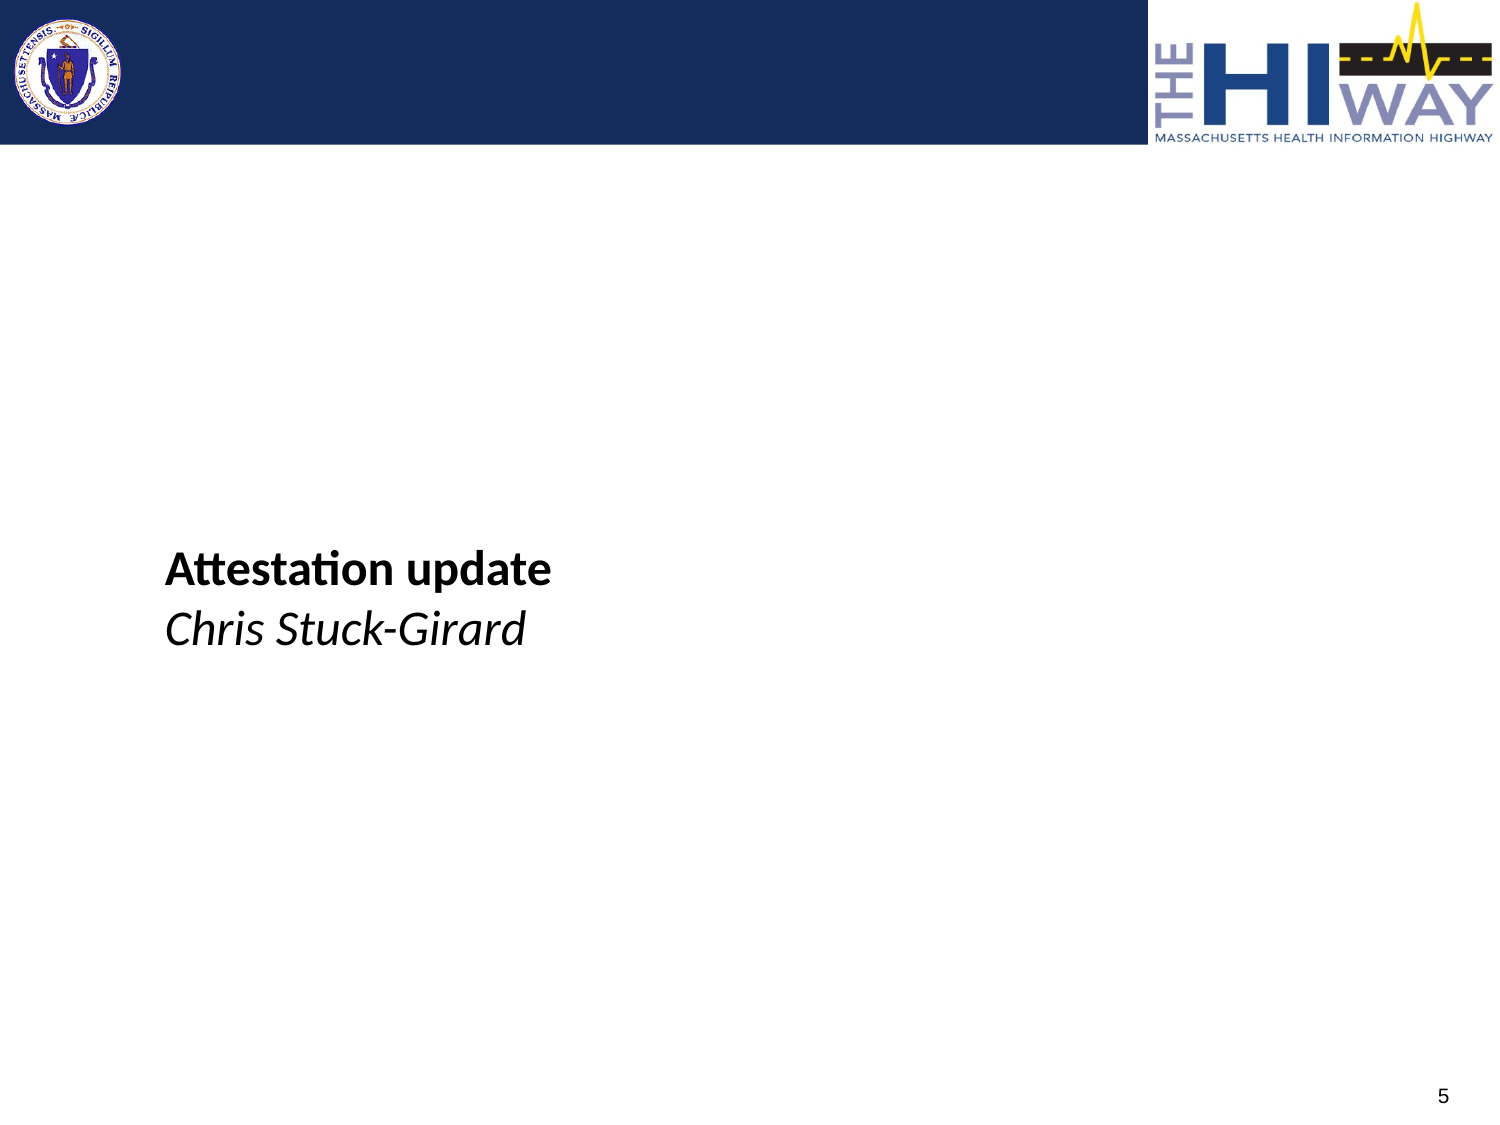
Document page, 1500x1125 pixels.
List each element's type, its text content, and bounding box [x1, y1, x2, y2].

picture [1148, 0, 1500, 145]
text_box Attestation update Chris Stuck-Girard [148, 475, 1352, 716]
picture [5, 12, 128, 130]
slide_number 5 [1387, 1074, 1500, 1123]
